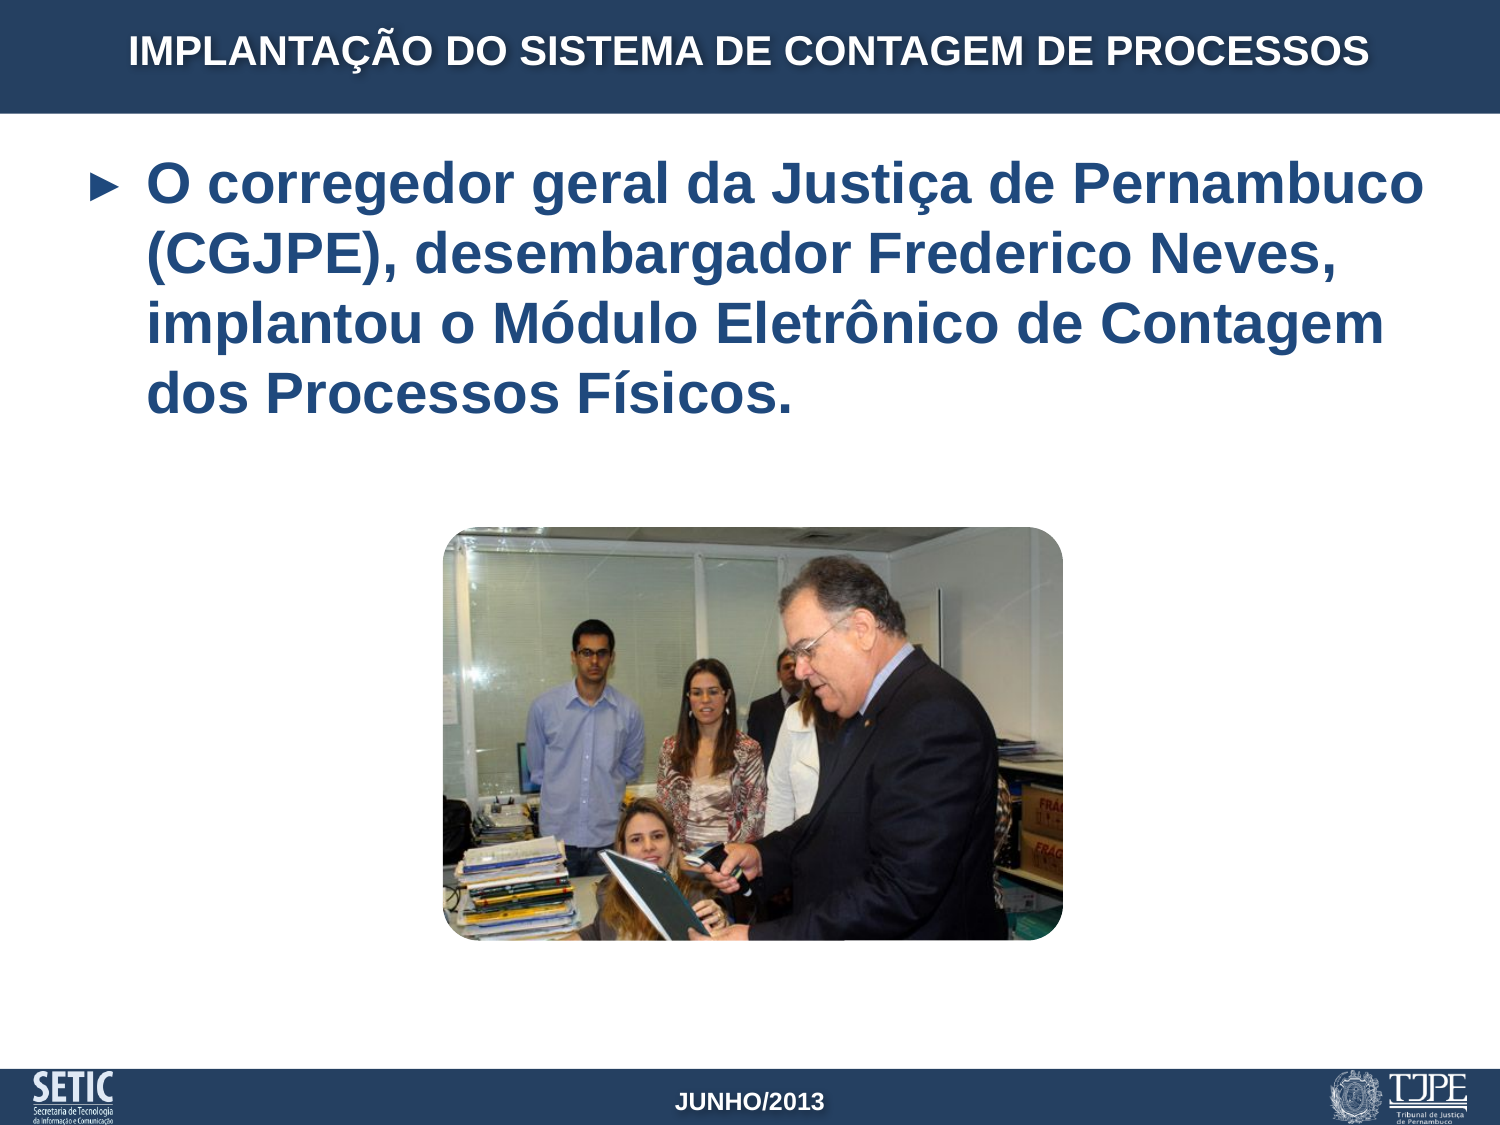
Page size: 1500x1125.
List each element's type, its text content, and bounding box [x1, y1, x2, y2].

picture [1329, 1070, 1467, 1124]
title Implantação do Sistema de Contagem de processos [75, 7, 1424, 90]
picture [442, 526, 1064, 941]
list O corregedor geral da Justiça de Pernambuco (CGJPE), desembargador Frederico Neves, implantou o Módulo Eletrônico de Contagem dos Processos Físicos. [75, 137, 1444, 1071]
